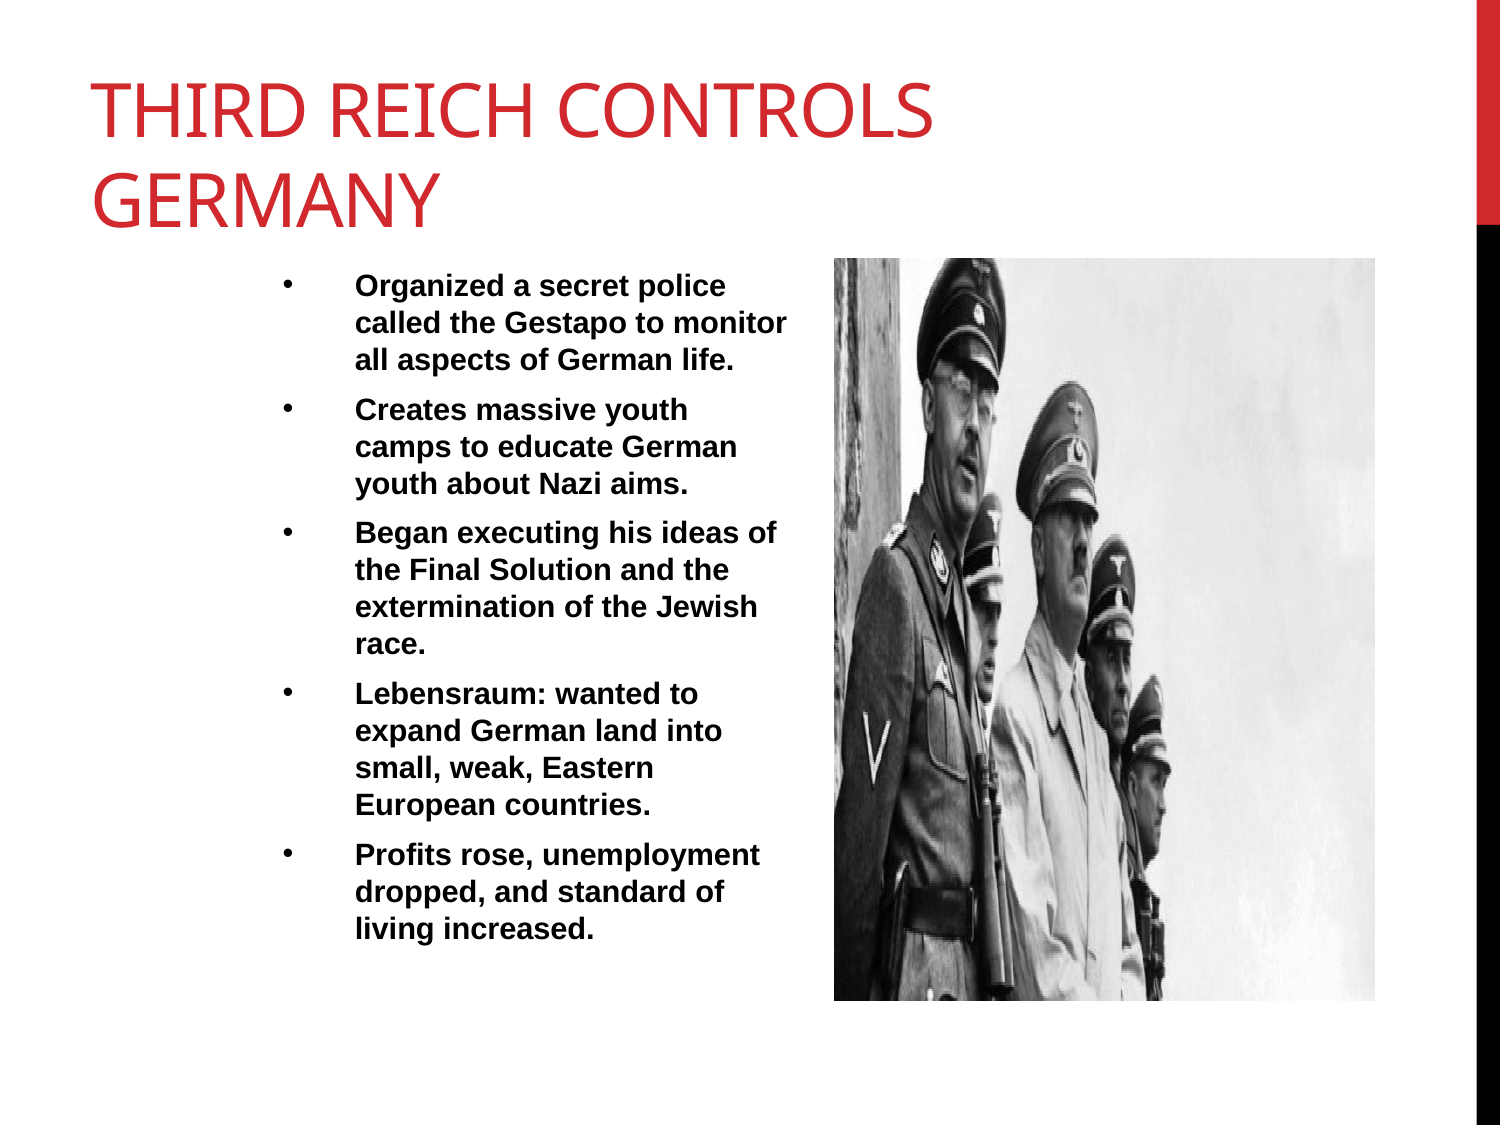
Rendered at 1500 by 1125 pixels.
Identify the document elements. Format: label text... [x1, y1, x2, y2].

picture [834, 257, 1376, 1002]
title Third Reich controls Germany [75, 25, 1025, 250]
list Organized a secret police called the Gestapo to monitor all aspects of German life. Creates massive youth camps to educate German youth about Nazi aims. Began executing his ideas of the Final Solution and the extermination of the Jewish race. Lebensraum: wanted to expand German land into small, weak, Eastern European countries. Profits rose, unemployment dropped, and standard of living increased. [267, 258, 808, 1001]
